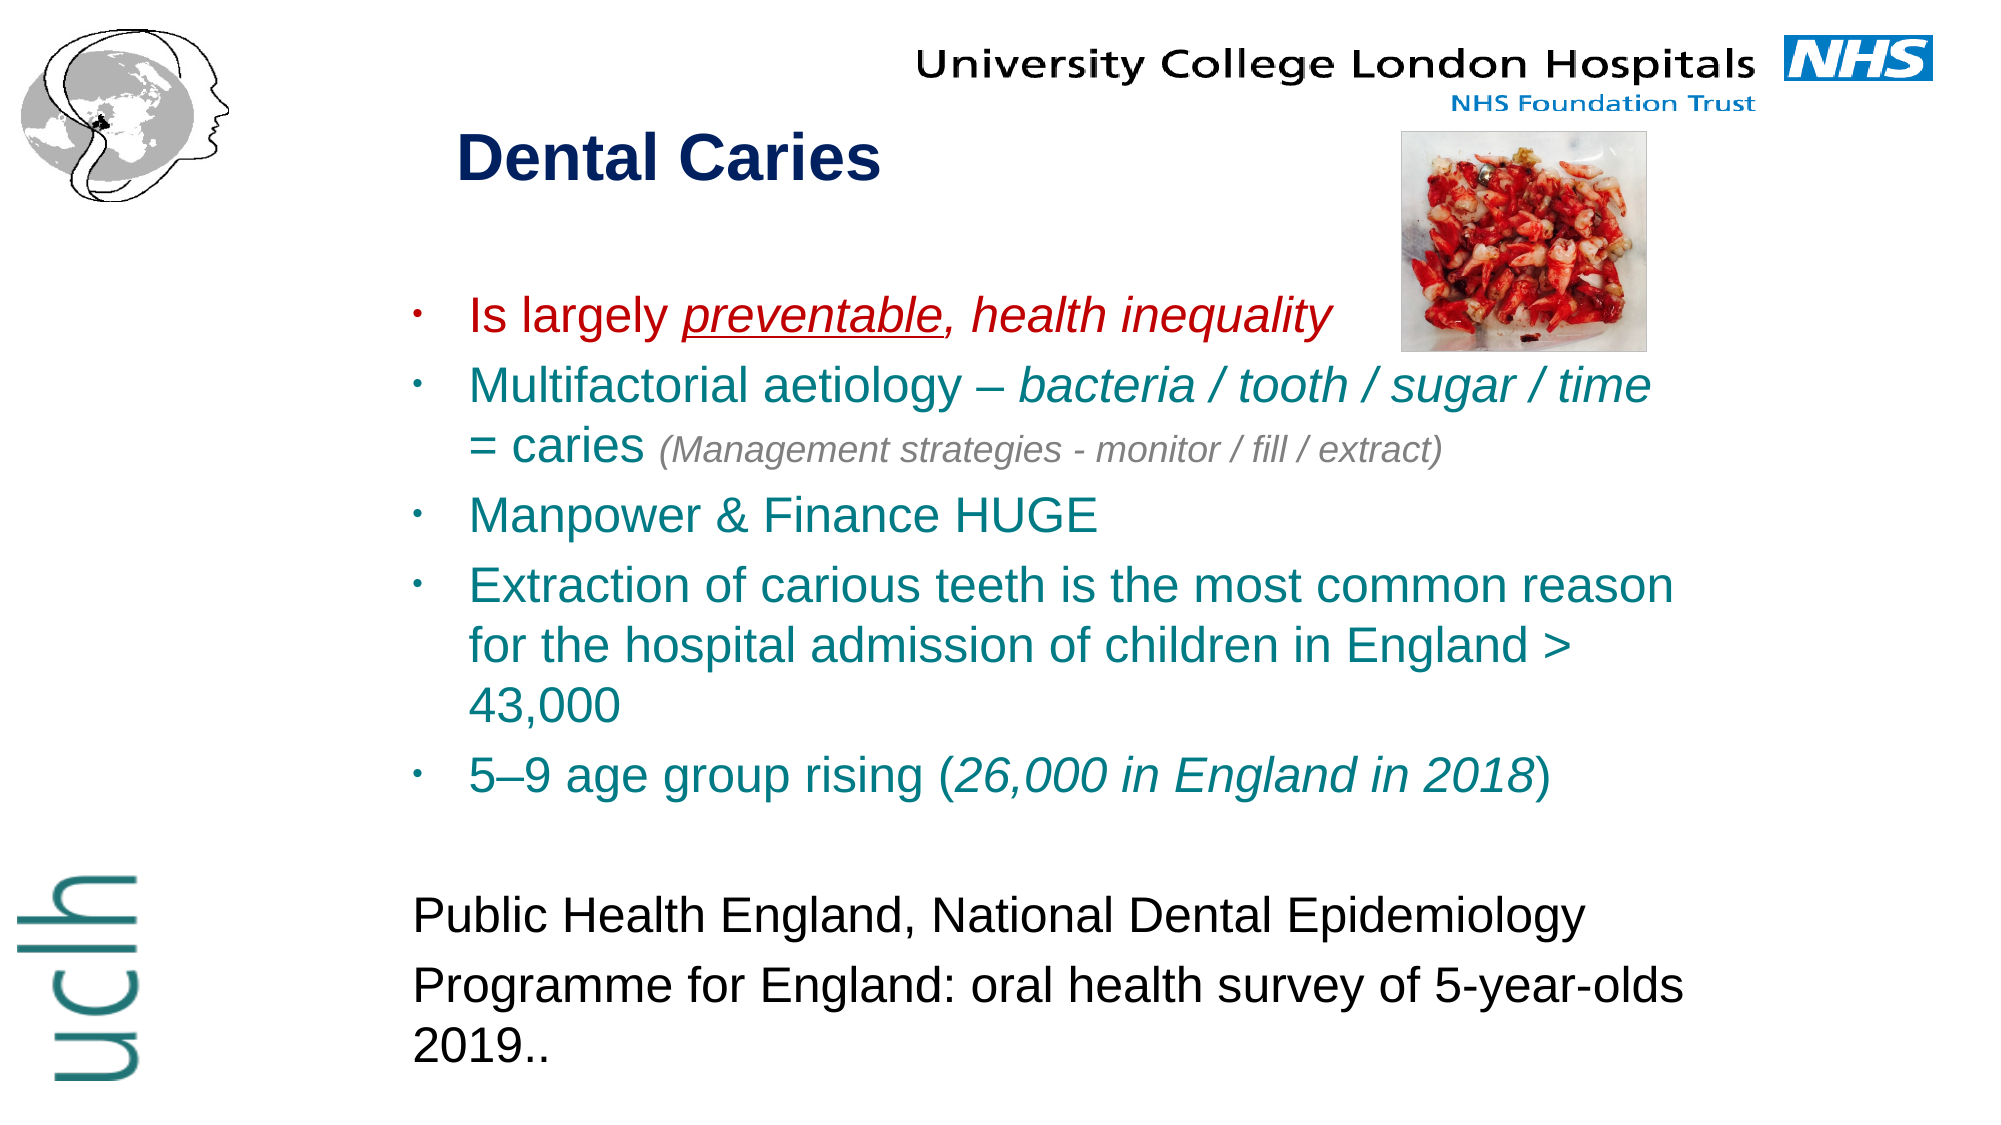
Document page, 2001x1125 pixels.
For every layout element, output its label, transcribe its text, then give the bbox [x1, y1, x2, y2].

picture [918, 35, 1933, 111]
picture [17, 874, 142, 1081]
picture [1401, 131, 1647, 353]
picture [19, 29, 229, 202]
list Is largely preventable, health inequality Multifactorial aetiology – bacteria / tooth / sugar / time = caries (Management strategies - monitor / fill / extract) Manpower & Finance HUGE Extraction of carious teeth is the most common reason for the hospital admission of children in England > 43,000 5–9 age group rising (26,000 in England in 2018) Public Health England, National Dental Epidemiology Programme for England: oral health survey of 5-year-olds 2019.. [397, 282, 1690, 1010]
title Dental Caries [456, 113, 1690, 242]
